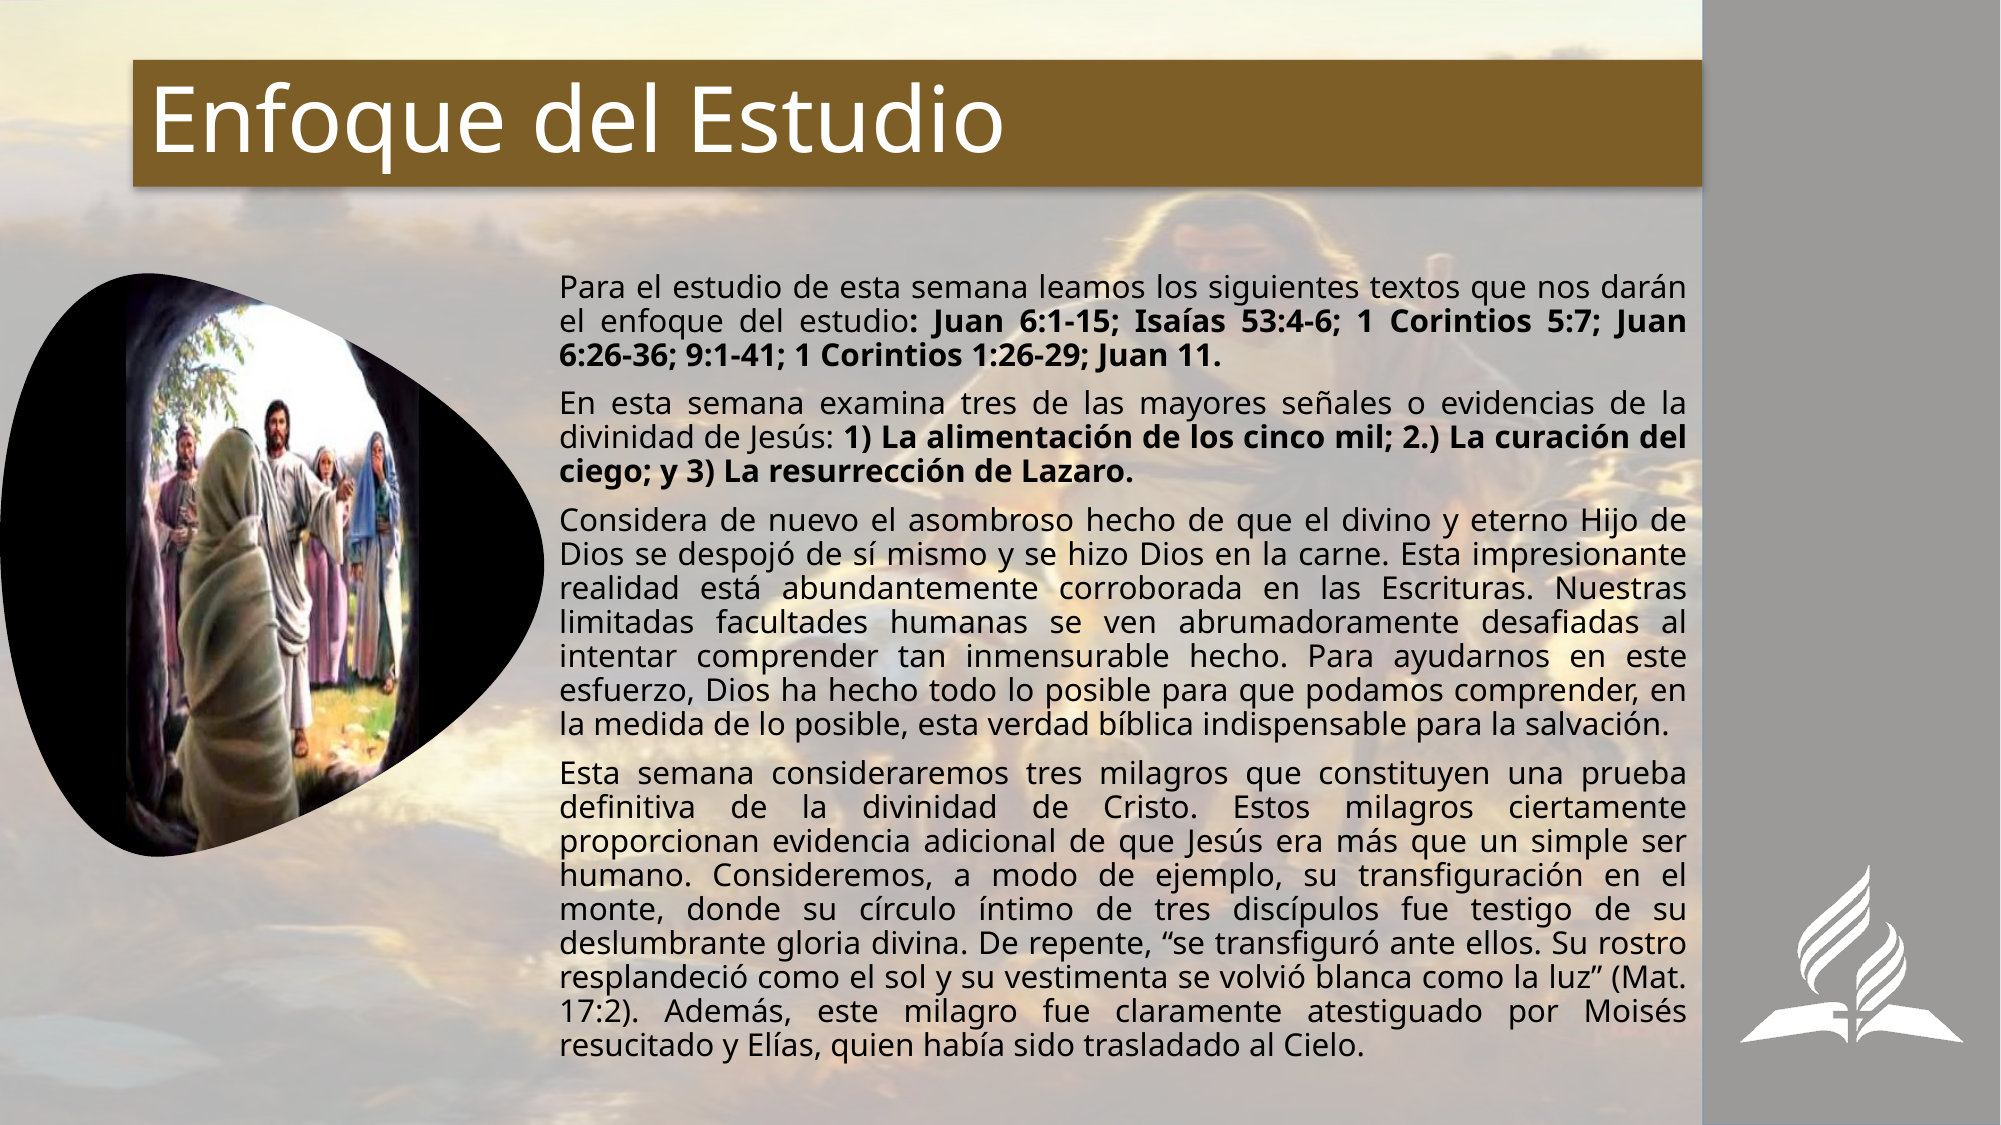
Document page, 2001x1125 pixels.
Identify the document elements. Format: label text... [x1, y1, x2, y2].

title Enfoque del Estudio [133, 59, 1703, 187]
list Para el estudio de esta semana leamos los siguientes textos que nos darán el enfoque del estudio: Juan 6:1-15; Isaías 53:4-6; 1 Corintios 5:7; Juan 6:26-36; 9:1-41; 1 Corintios 1:26-29; Juan 11. En esta semana examina tres de las mayores señales o evidencias de la divinidad de Jesús: 1) La alimentación de los cinco mil; 2.) La curación del ciego; y 3) La resurrección de Lazaro. Considera de nuevo el asombroso hecho de que el divino y eterno Hijo de Dios se despojó de sí mismo y se hizo Dios en la carne. Esta impresionante realidad está abundantemente corroborada en las Escrituras. Nuestras limitadas facultades humanas se ven abrumadoramente desafiadas al intentar comprender tan inmensurable hecho. Para ayudarnos en este esfuerzo, Dios ha hecho todo lo posible para que podamos comprender, en la medida de lo posible, esta verdad bíblica indispensable para la salvación. Esta semana consideraremos tres milagros que constituyen una prueba definitiva de la divinidad de Cristo. Estos milagros ciertamente proporcionan evidencia adicional de que Jesús era más que un simple ser humano. Consideremos, a modo de ejemplo, su transfiguración en el monte, donde su círculo íntimo de tres discípulos fue testigo de su deslumbrante gloria divina. De repente, “se transfiguró ante ellos. Su rostro resplandeció como el sol y su vestimenta se volvió blanca como la luz” (Mat. 17:2). Además, este milagro fue claramente atestiguado por Moisés resucitado y Elías, quien había sido trasladado al Cielo. [544, 263, 1703, 1091]
text_box [0, 272, 546, 858]
picture [1706, 834, 2000, 1095]
